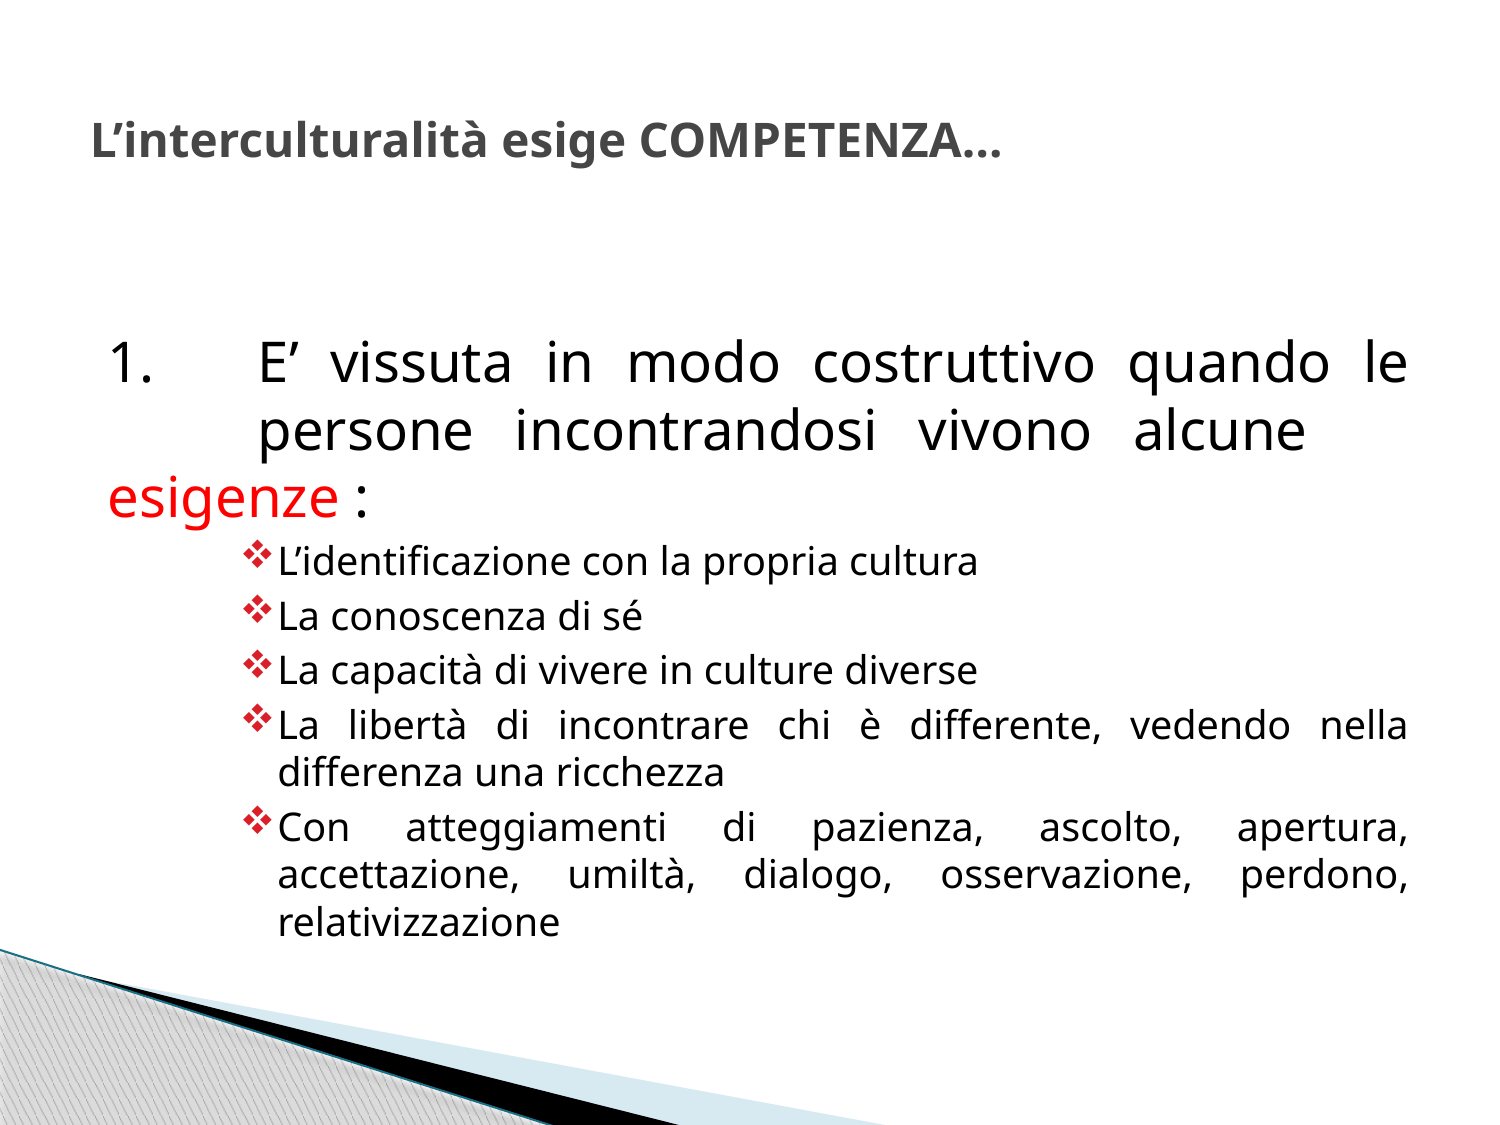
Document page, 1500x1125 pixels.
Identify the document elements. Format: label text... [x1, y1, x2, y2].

list 1. E’ vissuta in modo costruttivo quando le persone incontrandosi vivono alcune esigenze : L’identificazione con la propria cultura La conoscenza di sé La capacità di vivere in culture diverse La libertà di incontrare chi è differente, vedendo nella differenza una ricchezza Con atteggiamenti di pazienza, ascolto, apertura, accettazione, umiltà, dialogo, osservazione, perdono, relativizzazione [75, 243, 1425, 986]
title L’interculturalità esige COMPETENZA… [75, 45, 1425, 233]
